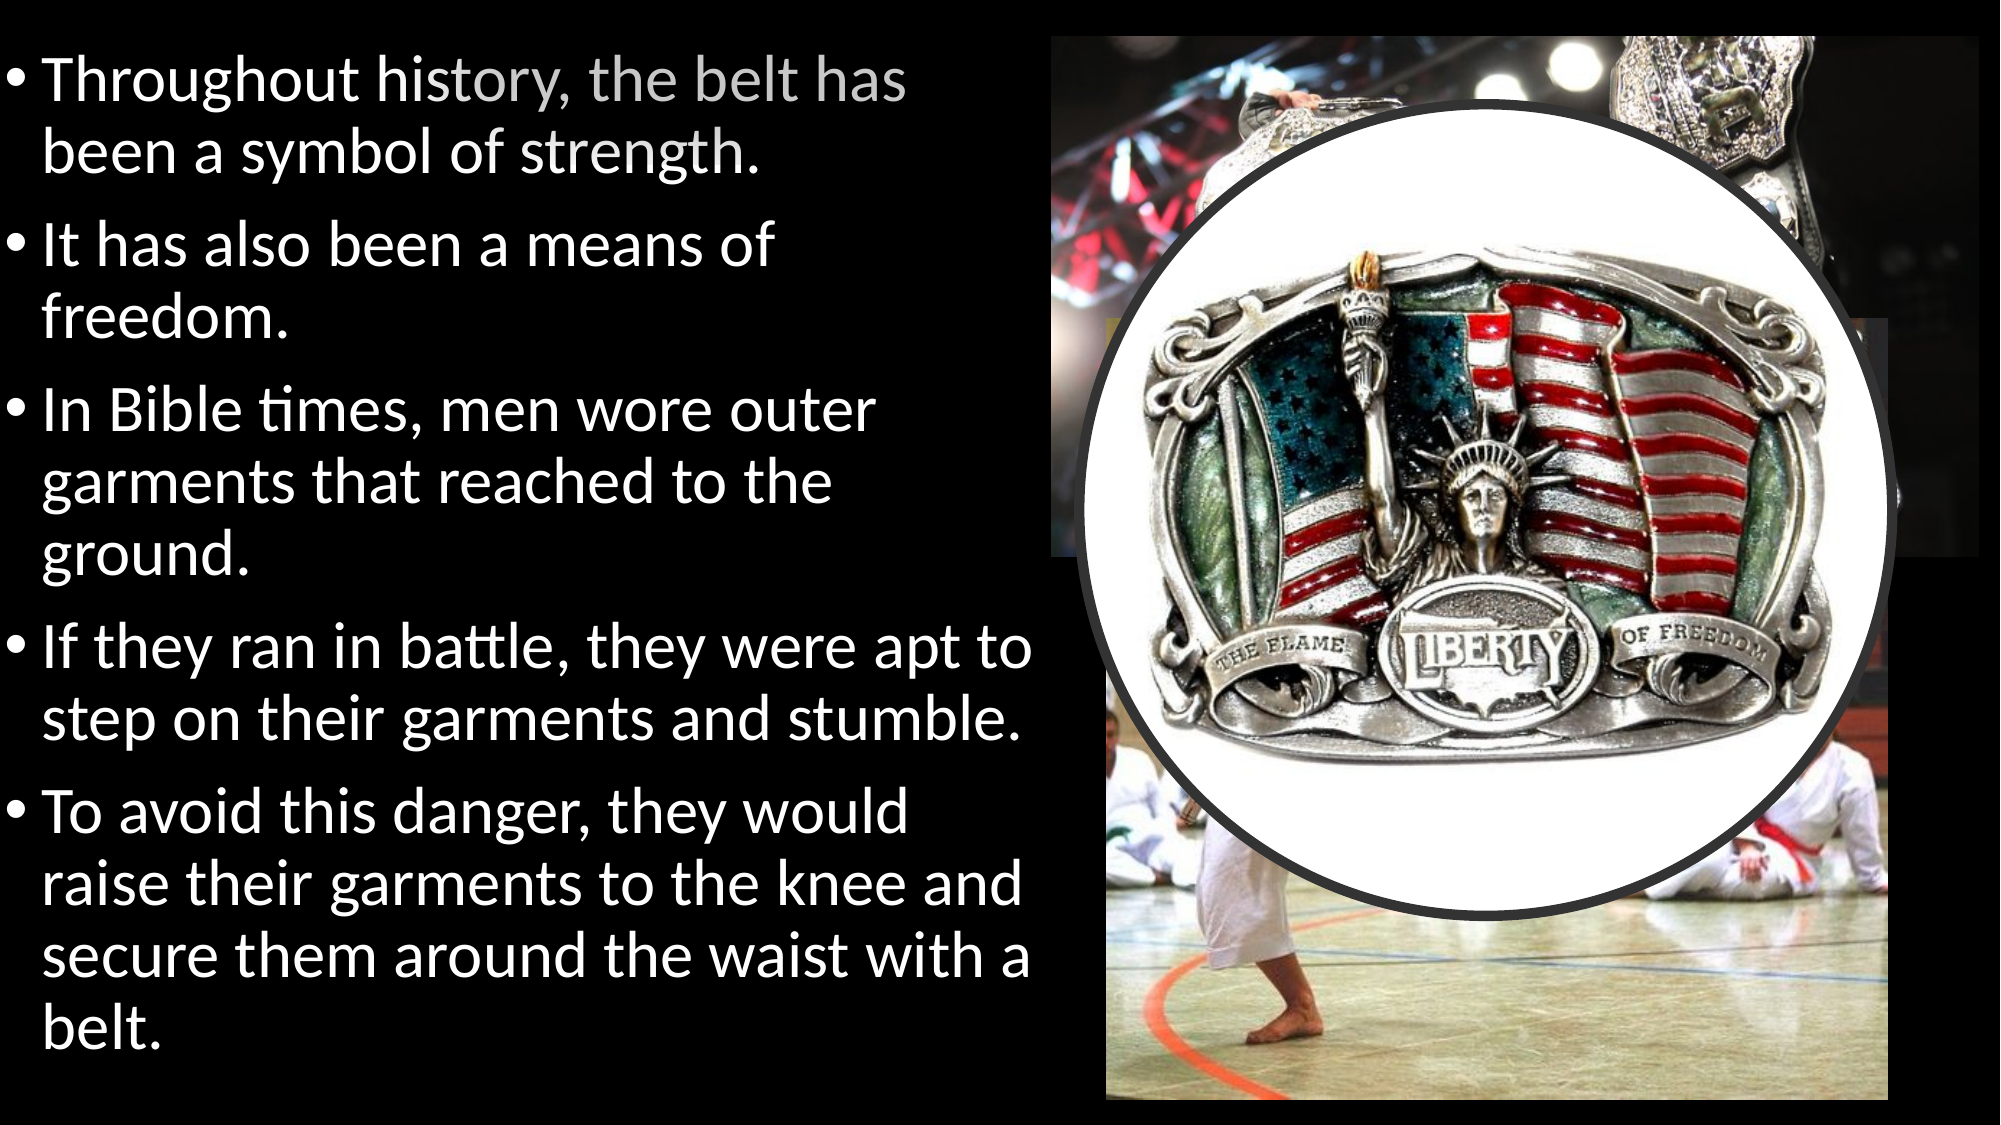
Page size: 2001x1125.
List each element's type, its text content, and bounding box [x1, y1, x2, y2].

list Throughout history, the belt has been a symbol of strength. It has also been a means of freedom. In Bible times, men wore outer garments that reached to the ground. If they ran in battle, they were apt to step on their garments and stumble. To avoid this danger, they would raise their garments to the knee and secure them around the waist with a belt. [0, 36, 1052, 1125]
picture [1051, 36, 1979, 1100]
